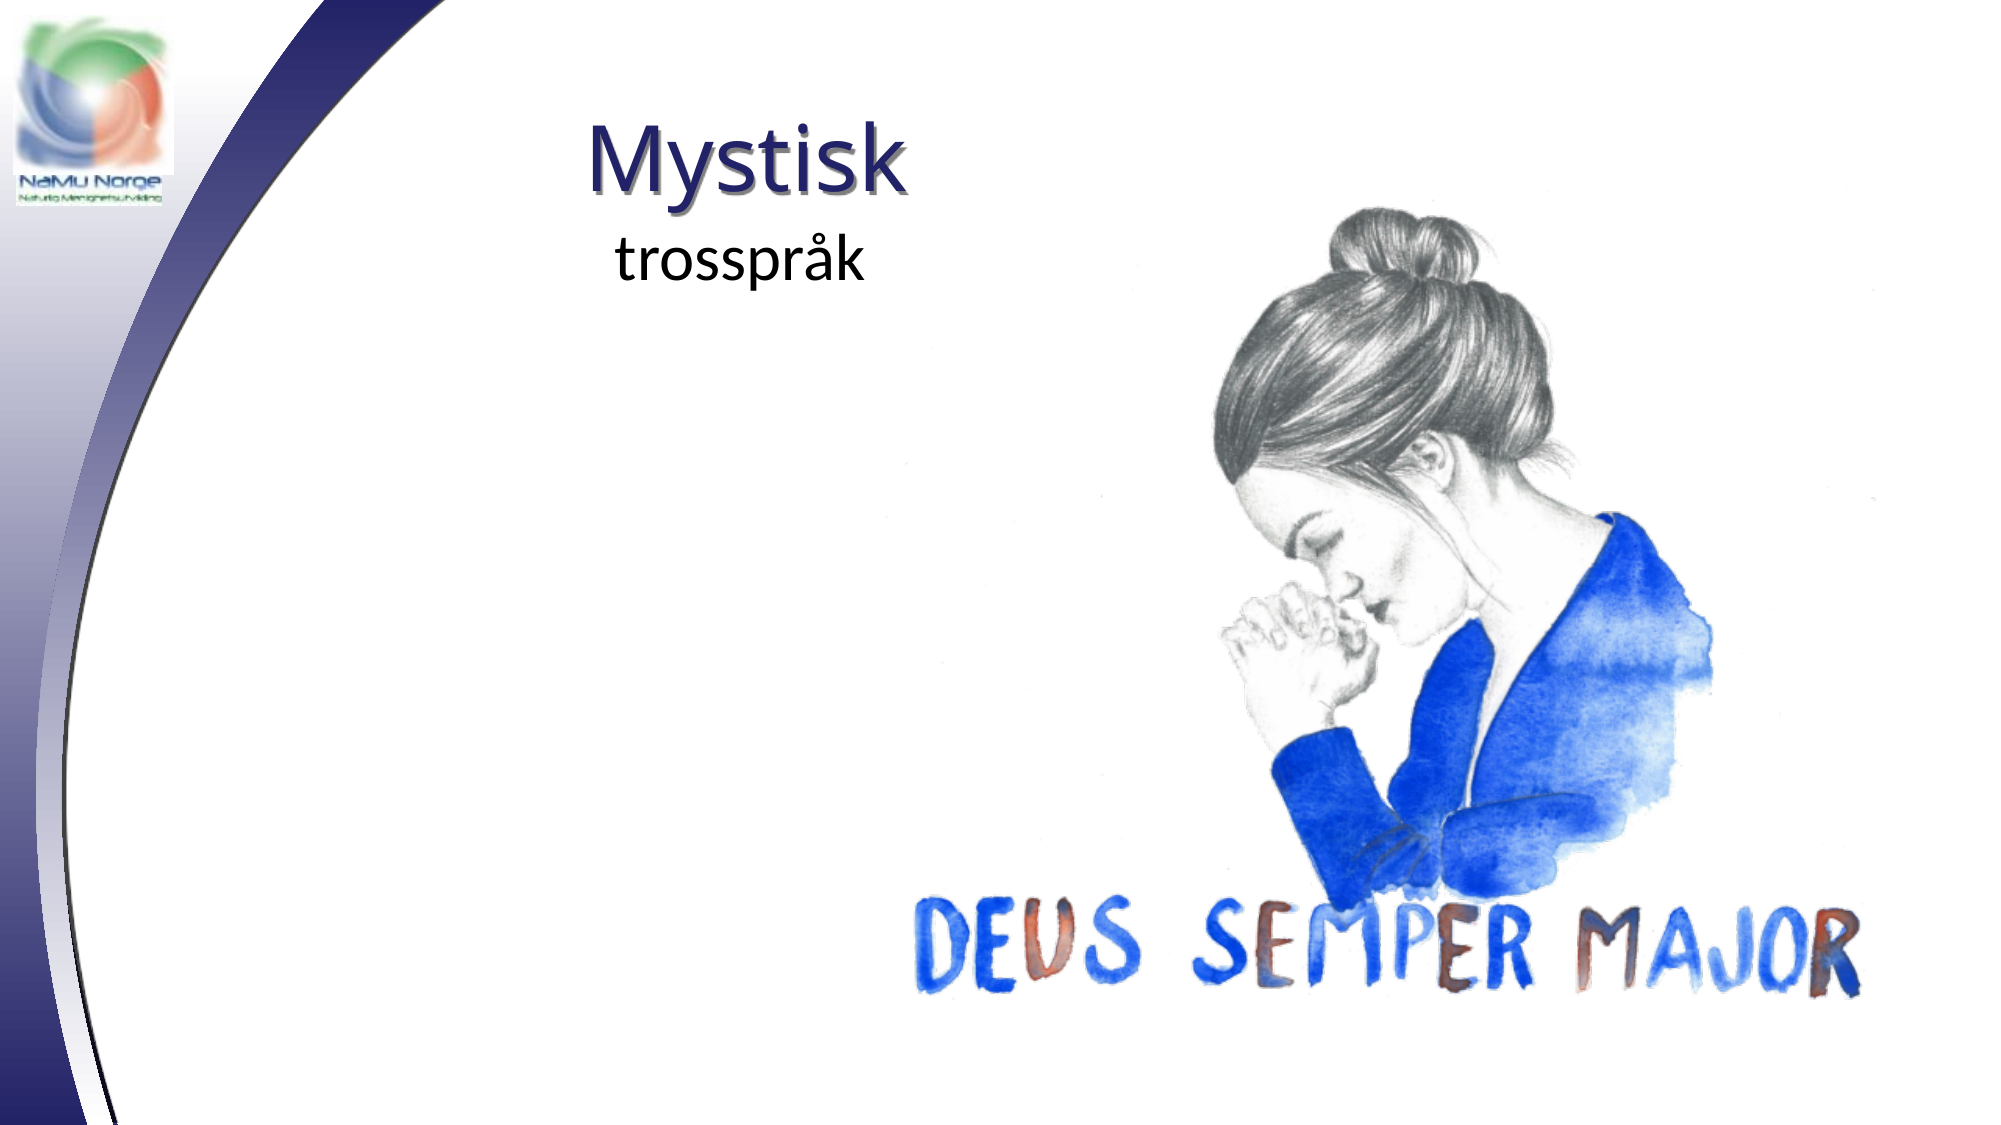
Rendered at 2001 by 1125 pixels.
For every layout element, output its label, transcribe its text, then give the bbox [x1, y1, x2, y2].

picture [884, 172, 1885, 1025]
text_box trosspråk [599, 206, 879, 302]
title Mystisk [444, 78, 1048, 232]
picture [13, 15, 174, 206]
